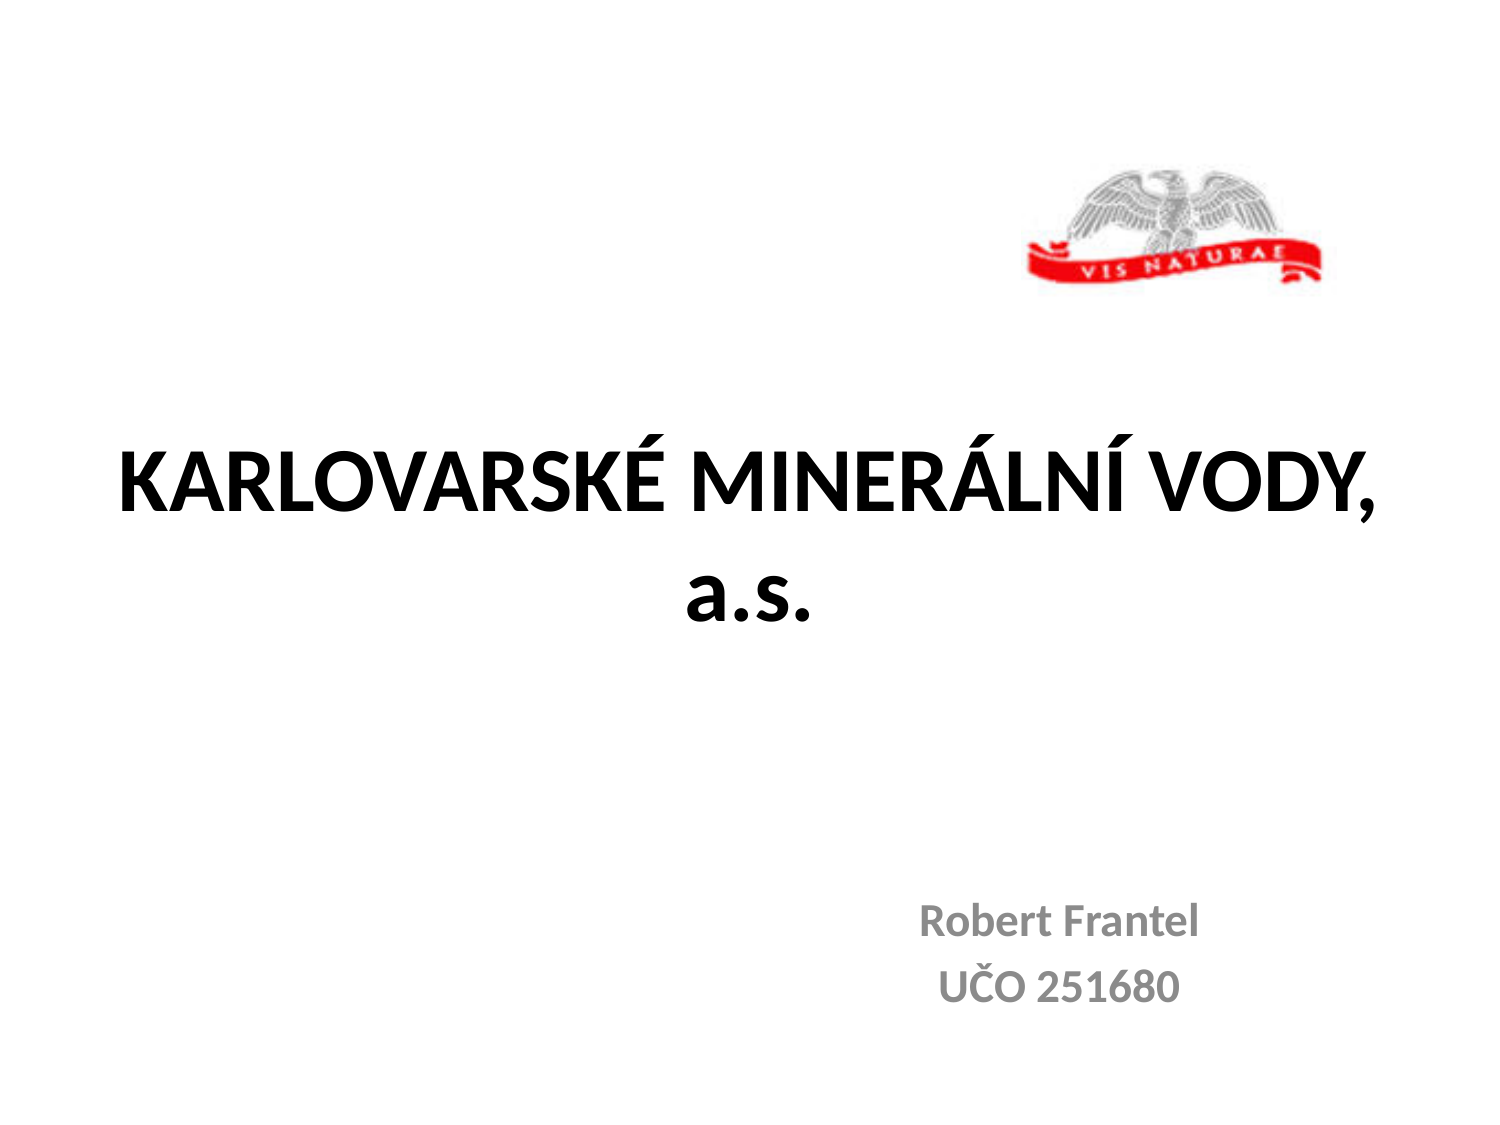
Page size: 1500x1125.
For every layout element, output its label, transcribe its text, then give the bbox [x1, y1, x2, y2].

picture [1021, 148, 1337, 305]
subtitle Robert Frantel UČO 251680 [663, 881, 1457, 1020]
title KARLOVARSKÉ MINERÁLNÍ VODY, a.s. [64, 408, 1436, 651]
